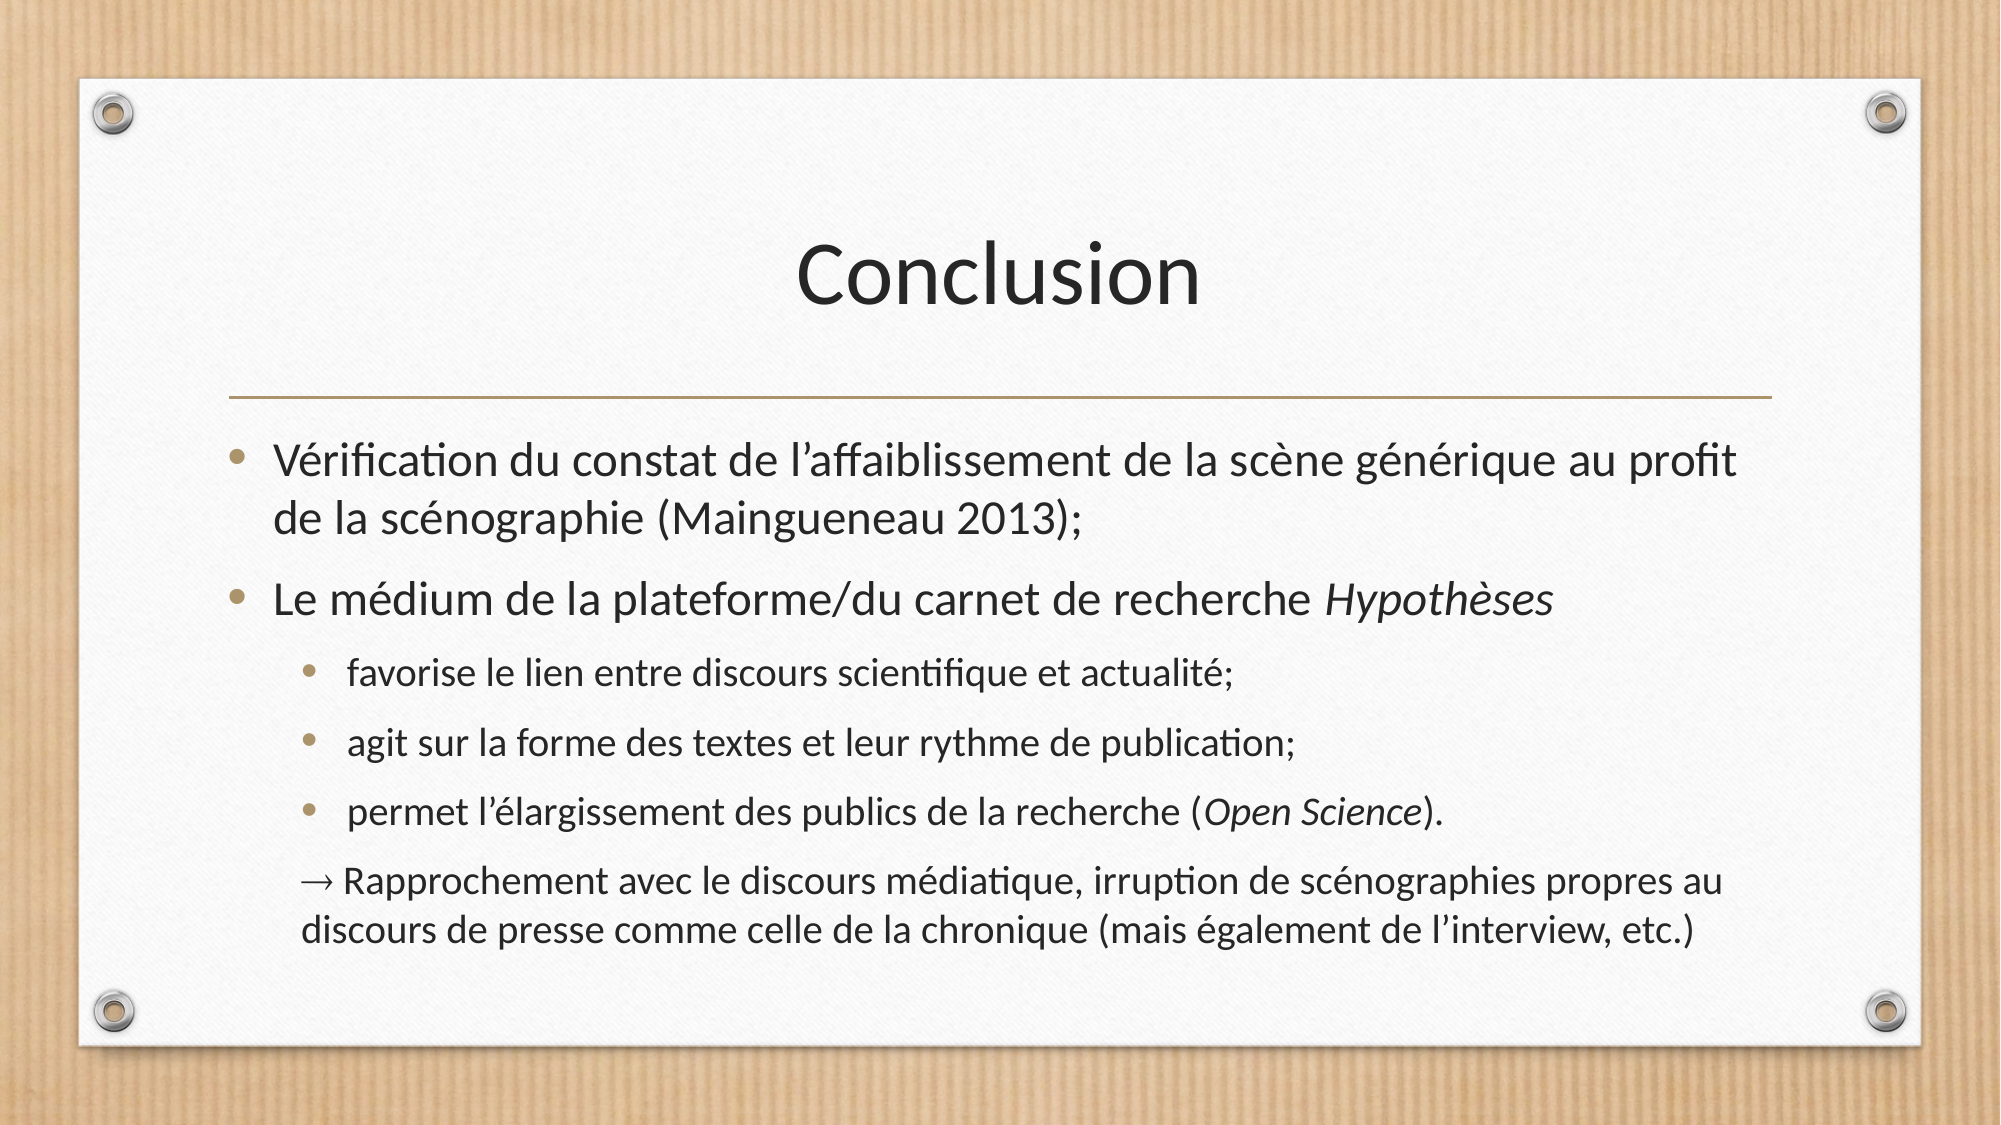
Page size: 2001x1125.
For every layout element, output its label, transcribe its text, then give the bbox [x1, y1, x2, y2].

picture [0, 0, 2001, 1125]
title Conclusion [212, 161, 1788, 375]
list Vérification du constat de l’affaiblissement de la scène générique au profit de la scénographie (Maingueneau 2013); Le médium de la plateforme/du carnet de recherche Hypothèses favorise le lien entre discours scientifique et actualité; agit sur la forme des textes et leur rythme de publication; permet l’élargissement des publics de la recherche (Open Science).  Rapprochement avec le discours médiatique, irruption de scénographies propres au discours de presse comme celle de la chronique (mais également de l’interview, etc.) [212, 419, 1788, 964]
